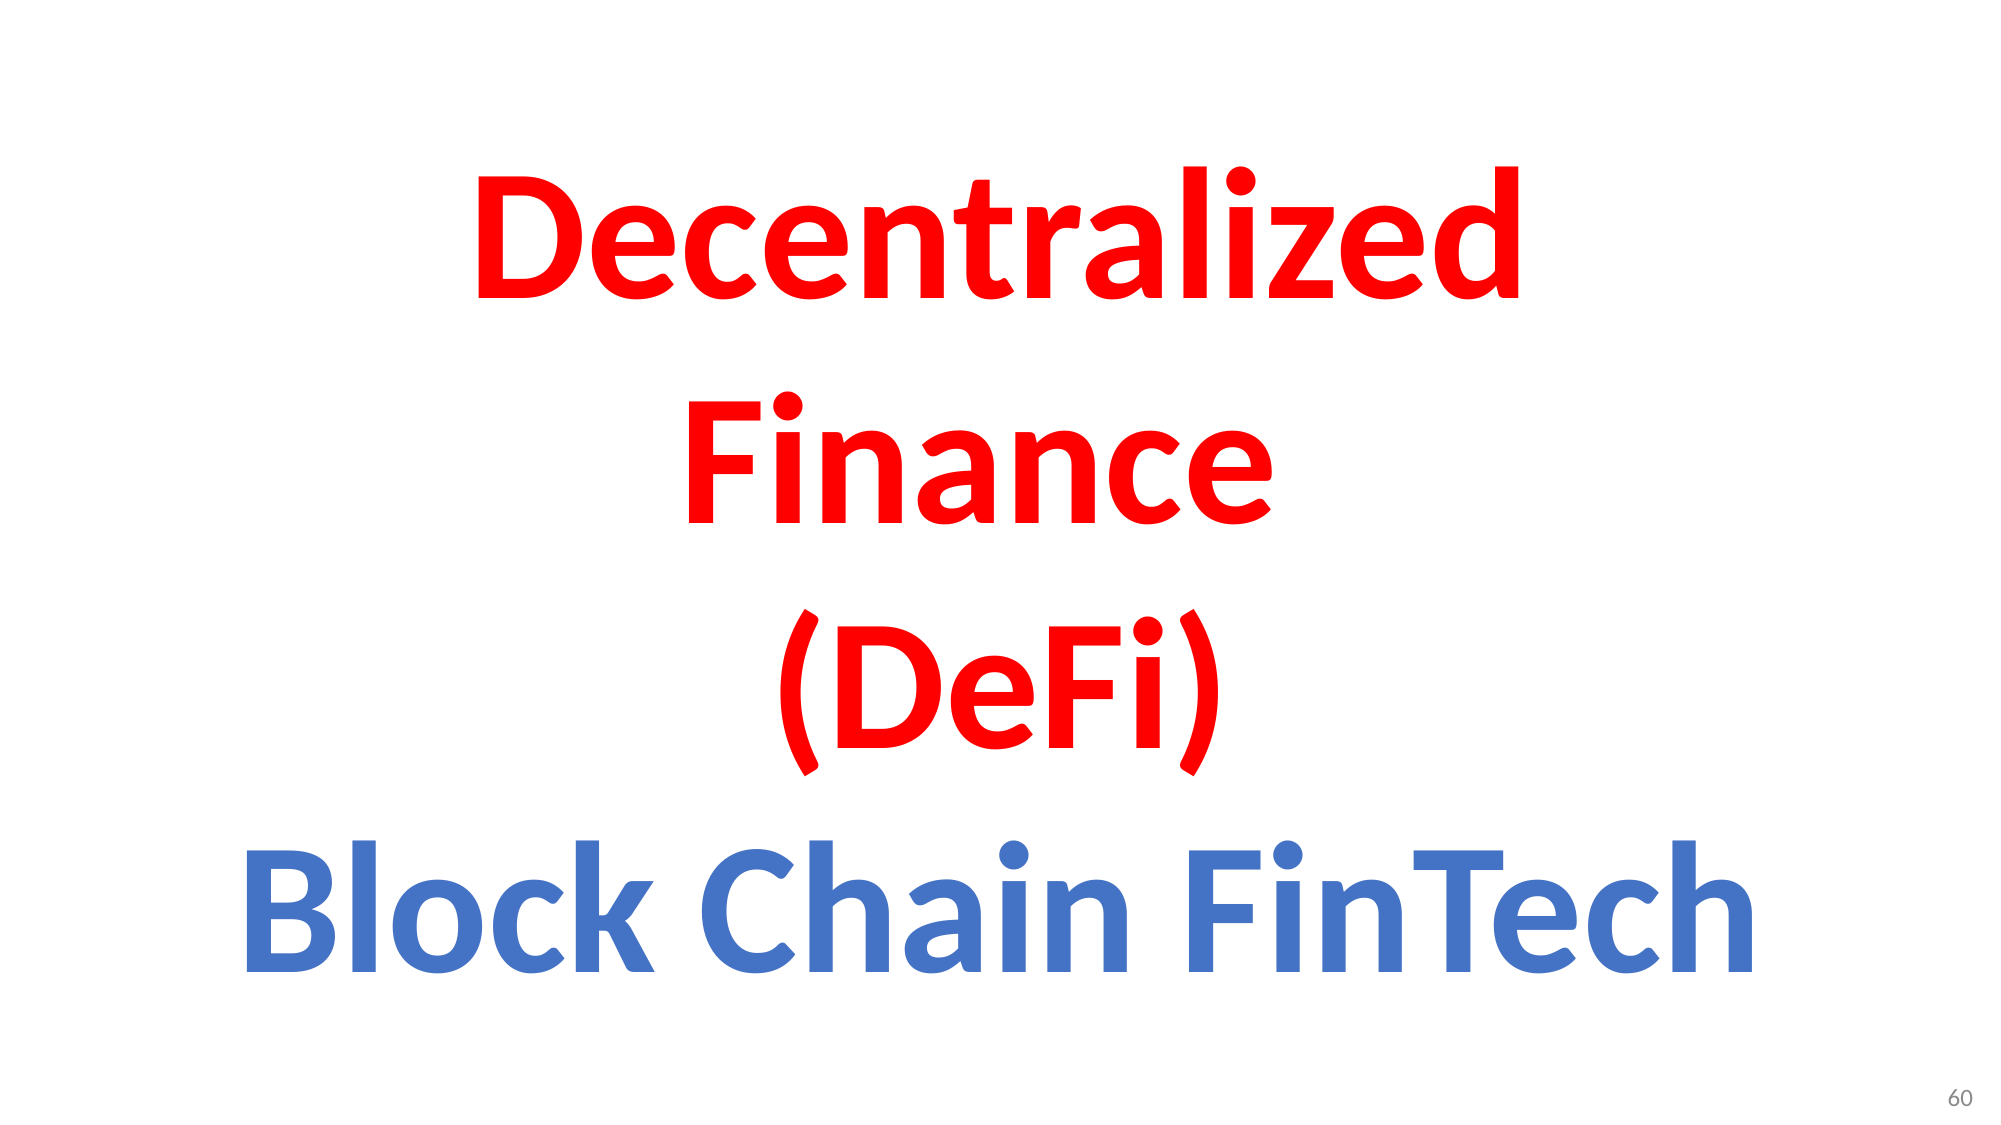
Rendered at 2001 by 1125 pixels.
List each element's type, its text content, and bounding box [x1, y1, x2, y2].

title Decentralized Finance (DeFi) Block Chain FinTech [202, 45, 1798, 1077]
slide_number 60 [1830, 1076, 1989, 1116]
